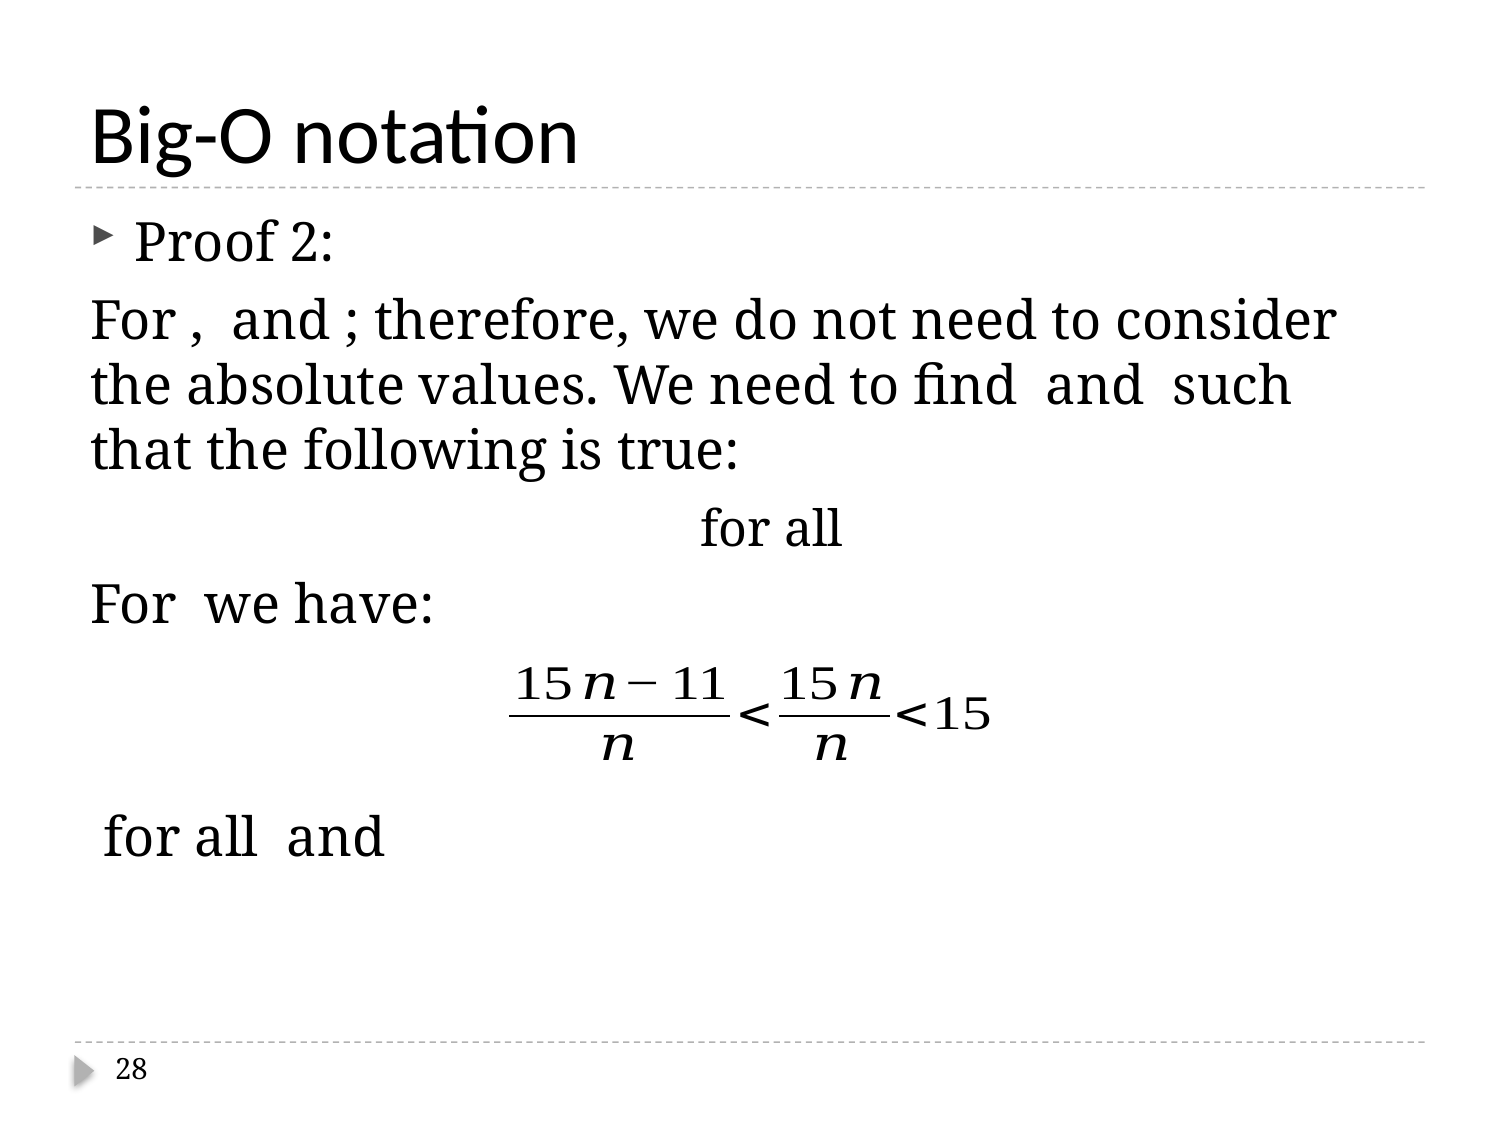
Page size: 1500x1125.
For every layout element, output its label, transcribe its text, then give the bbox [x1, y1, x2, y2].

slide_number 28 [100, 1042, 426, 1103]
title Big-O notation [74, 24, 1426, 188]
